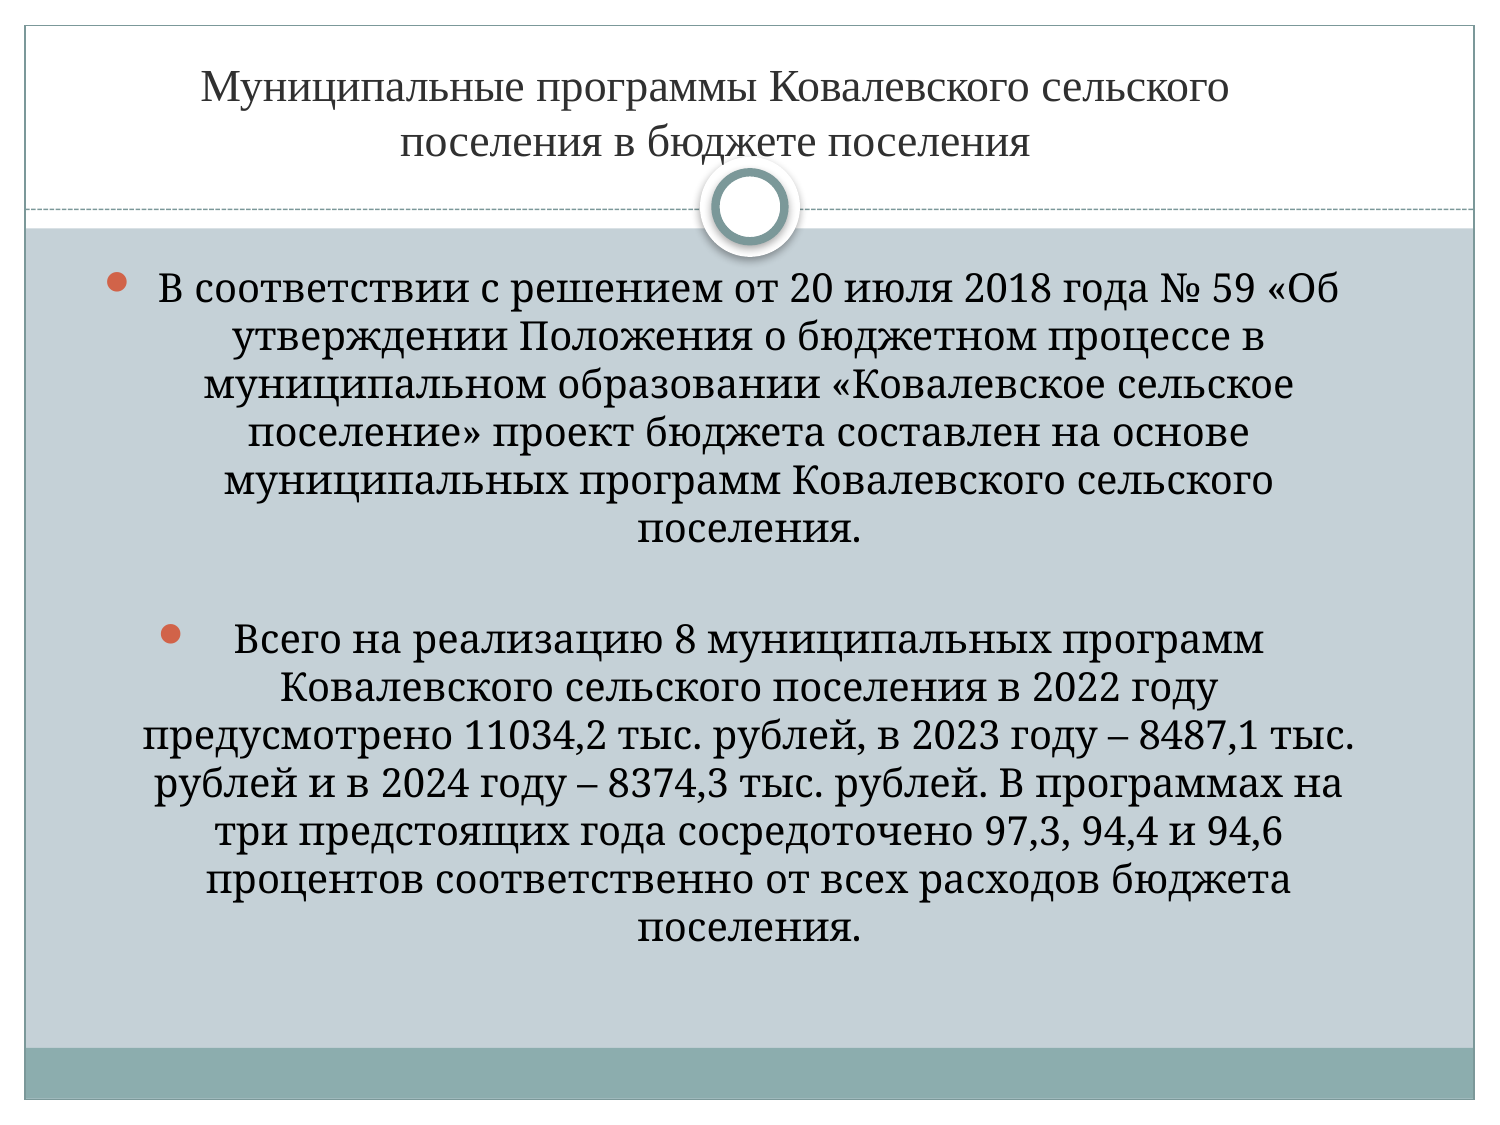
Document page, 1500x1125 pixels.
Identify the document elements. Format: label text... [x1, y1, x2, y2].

list В соответствии с решением от 20 июля 2018 года № 59 «Об утверждении Положения о бюджетном процессе в муниципальном образовании «Ковалевское сельское поселение» проект бюджета составлен на основе муниципальных программ Ковалевского сельского поселения. Всего на реализацию 8 муниципальных программ Ковалевского сельского поселения в 2022 году предусмотрено 11034,2 тыс. рублей, в 2023 году – 8487,1 тыс. рублей и в 2024 году – 8374,3 тыс. рублей. В программах на три предстоящих года сосредоточено 97,3, 94,4 и 94,6 процентов соответственно от всех расходов бюджета поселения. [88, 255, 1374, 965]
title Муниципальные программы Ковалевского сельского поселения в бюджете поселения [159, 54, 1272, 173]
